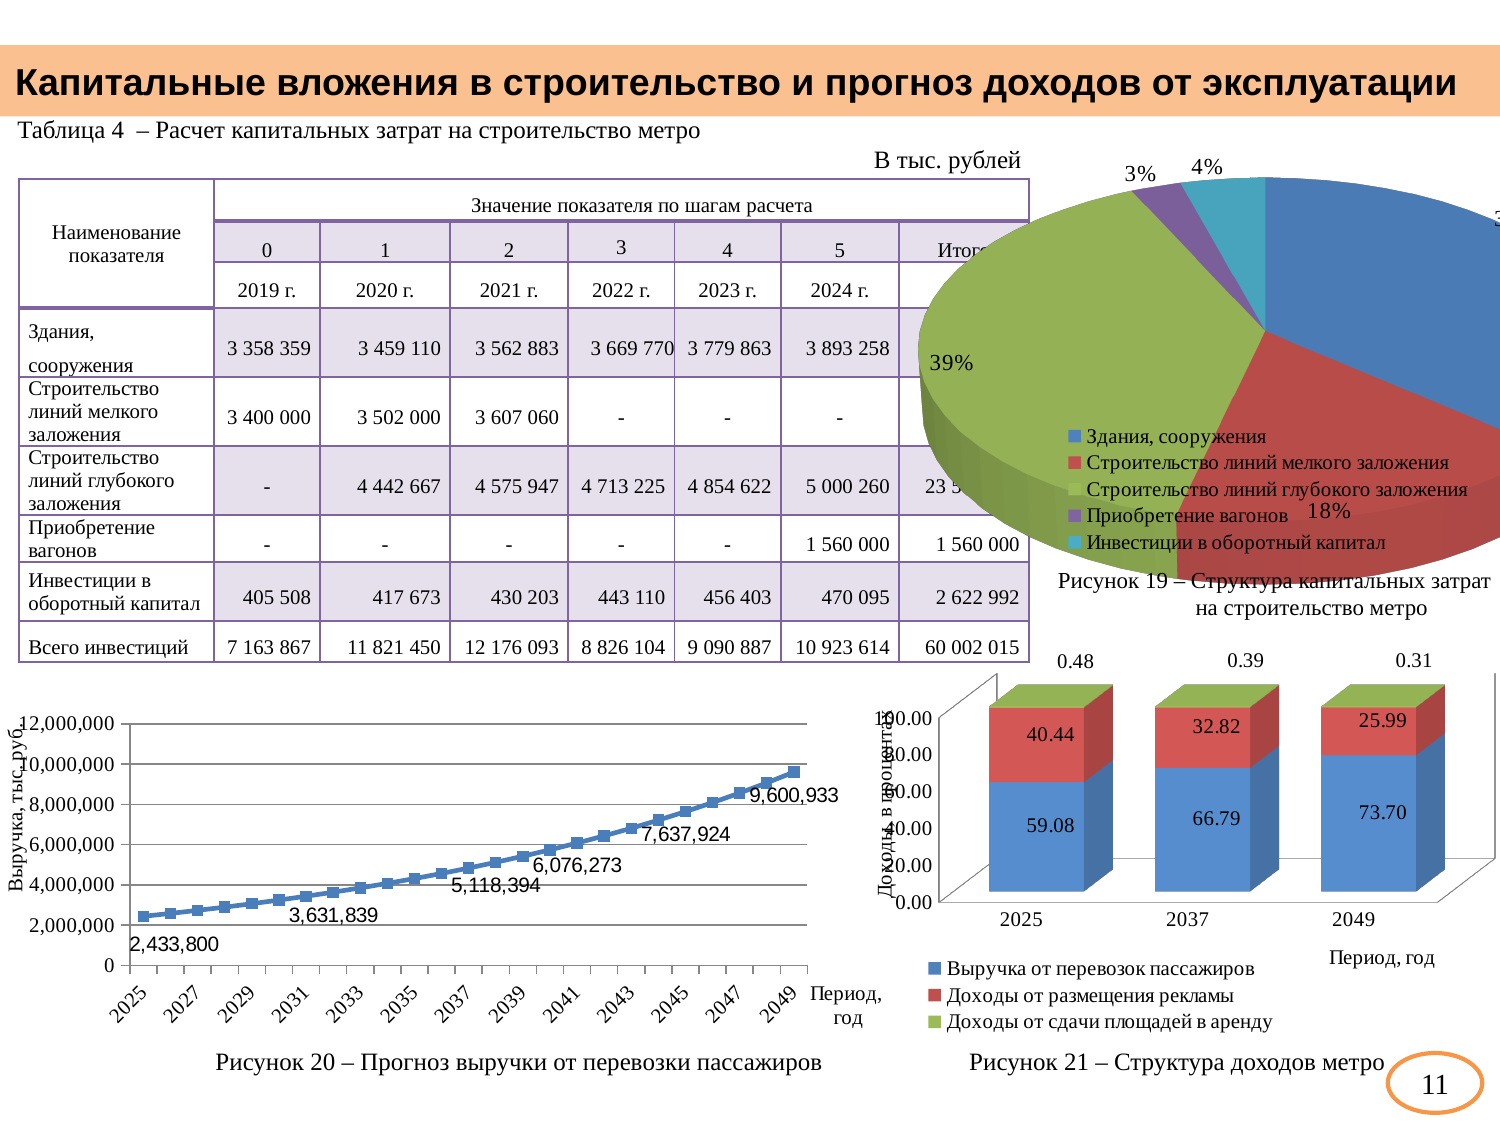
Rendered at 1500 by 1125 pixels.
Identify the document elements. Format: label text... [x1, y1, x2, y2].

table_cell 3 502 000 [321, 378, 449, 445]
table_cell 2 [451, 223, 567, 261]
table_cell 2020 г. [321, 263, 449, 307]
table_cell Приобретение вагонов [20, 516, 213, 561]
table_cell Строительство линий мелкого заложения [20, 378, 213, 445]
table_cell - [675, 516, 780, 561]
table_cell 7 163 867 [215, 622, 319, 661]
table_cell 2022 г. [569, 263, 674, 307]
table_cell - [215, 447, 319, 514]
table_cell 4 442 667 [321, 447, 449, 514]
table_cell 1 560 000 [782, 516, 858, 561]
table_cell 3 459 110 [321, 309, 449, 376]
table_cell 3 607 060 [451, 378, 567, 445]
table_header Наименование показателя [20, 182, 213, 306]
table_cell 3 669 770 [569, 309, 674, 376]
chart [0, 132, 1500, 1064]
table_cell 470 095 [782, 563, 858, 620]
table_cell Строительство линий глубокого заложения [20, 447, 213, 514]
table_cell 4 575 947 [451, 447, 567, 514]
table_cell - [675, 378, 780, 445]
table_cell 3 779 863 [675, 309, 780, 376]
text_box Рисунок 21 – Структура доходов метро [954, 1068, 1401, 1083]
table_cell - [782, 378, 858, 445]
table_header Значение показателя по шагам расчета [215, 182, 858, 219]
table_cell 0 [215, 223, 319, 261]
table_cell Всего инвестиций [20, 622, 213, 661]
table_cell - [569, 516, 674, 561]
text_box Рисунок 20 – Прогноз выручки от перевозки пассажиров [200, 1073, 839, 1083]
table_cell Инвестиции в оборотный капитал [20, 563, 213, 620]
table_cell 4 713 225 [569, 447, 674, 514]
table_cell 405 508 [215, 563, 319, 620]
table_cell 4 [675, 223, 780, 261]
table_cell 5 [782, 223, 858, 261]
title Капитальные вложения в строительство и прогноз доходов от эксплуатации [0, 45, 1500, 117]
table_cell 11 821 450 [321, 622, 449, 661]
table_cell 1 [321, 223, 449, 261]
table_cell 417 673 [321, 563, 449, 620]
table_cell - [215, 516, 319, 561]
table_cell - [321, 516, 449, 561]
table_cell 8 826 104 [569, 622, 674, 661]
table_cell 3 358 359 [215, 309, 319, 376]
table_cell 456 403 [675, 563, 780, 620]
table_cell 2019 г. [215, 263, 319, 307]
table_cell 3 400 000 [215, 378, 319, 445]
table_cell 443 110 [569, 563, 674, 620]
table_cell 2024 г. [782, 263, 858, 307]
table_cell 2021 г. [451, 263, 567, 307]
table_cell 430 203 [451, 563, 567, 620]
table_cell 10 923 614 [782, 622, 858, 661]
table_cell 3 893 258 [782, 309, 858, 376]
table_cell 4 854 622 [675, 447, 780, 514]
text_box Таблица 4 – Расчет капитальных затрат на строительство метро В тыс. рублей [2, 117, 1037, 182]
table_cell 2023 г. [675, 263, 780, 307]
table_cell 5 000 260 [782, 447, 858, 514]
table_cell 3 562 883 [451, 309, 567, 376]
table_cell Здания, сооружения [20, 310, 213, 376]
slide_number 11 [1385, 1068, 1485, 1115]
table_cell 9 090 887 [675, 622, 780, 661]
table_cell - [569, 378, 674, 445]
table_cell 12 176 093 [451, 622, 567, 661]
table_cell - [451, 516, 567, 561]
table_cell 3 [569, 223, 674, 261]
